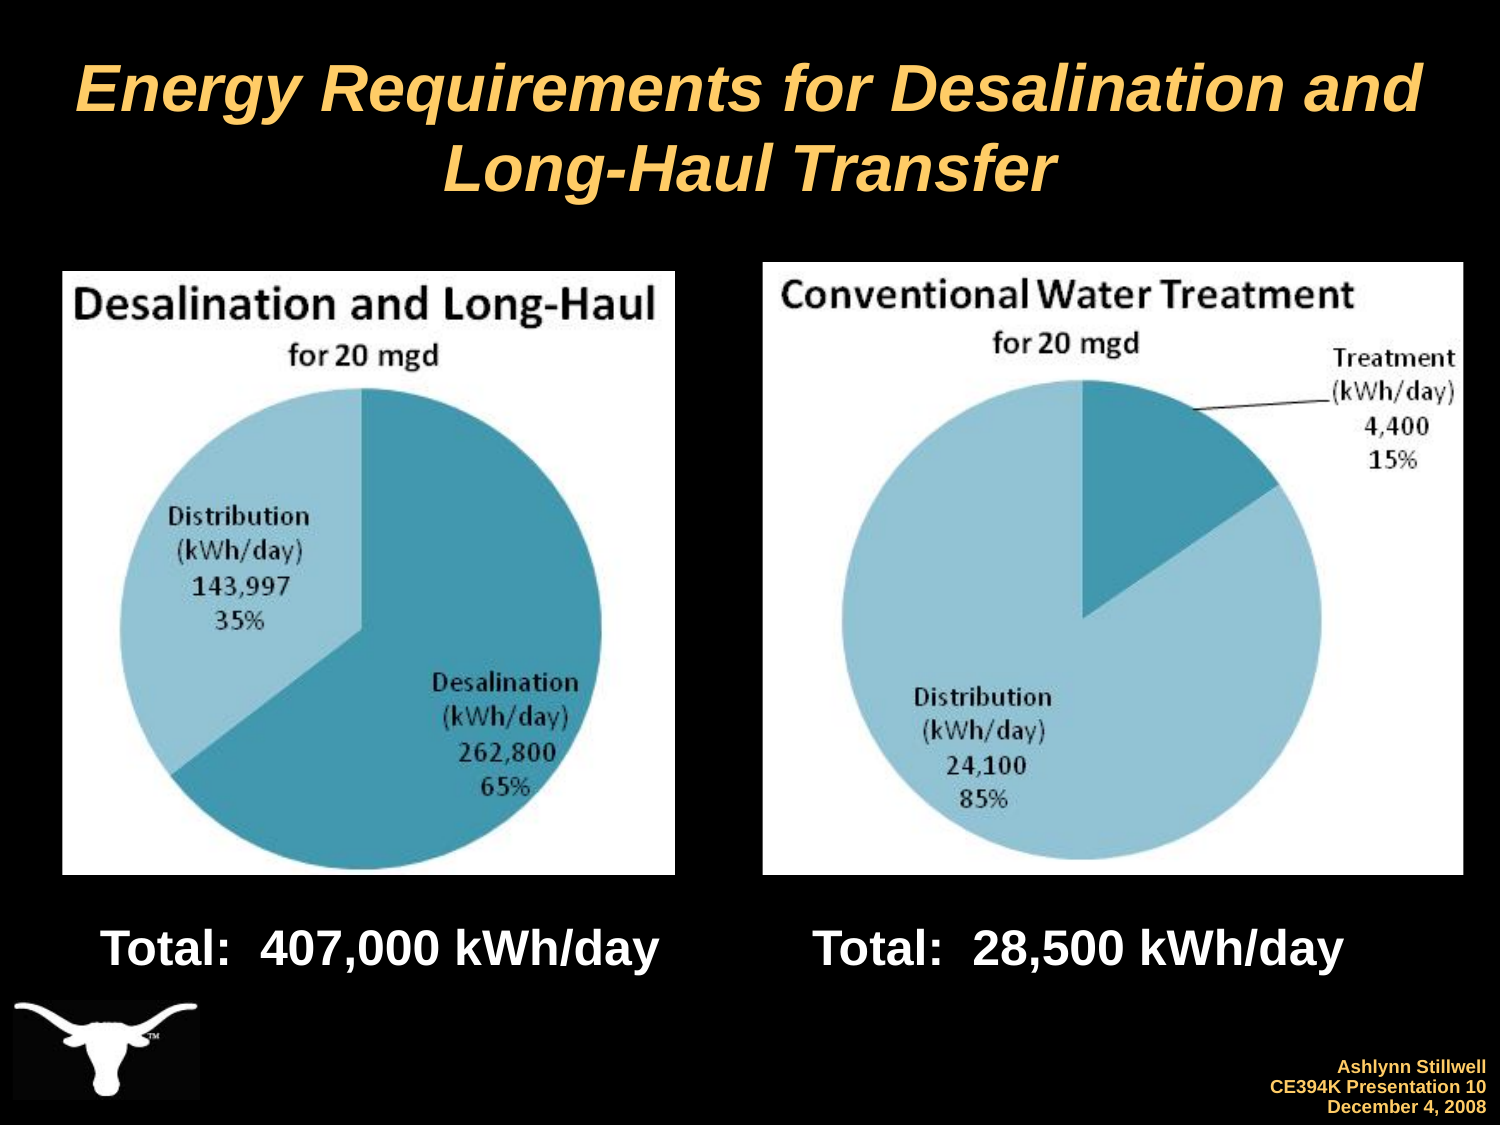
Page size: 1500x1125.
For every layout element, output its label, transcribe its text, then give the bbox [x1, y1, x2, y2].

picture [62, 270, 676, 876]
list Total: 407,000 kWh/day [99, 869, 763, 976]
picture [12, 1000, 200, 1100]
list Total: 28,500 kWh/day [811, 869, 1476, 976]
picture [762, 262, 1464, 876]
title Energy Requirements for Desalination and Long-Haul Transfer [74, 44, 1426, 233]
